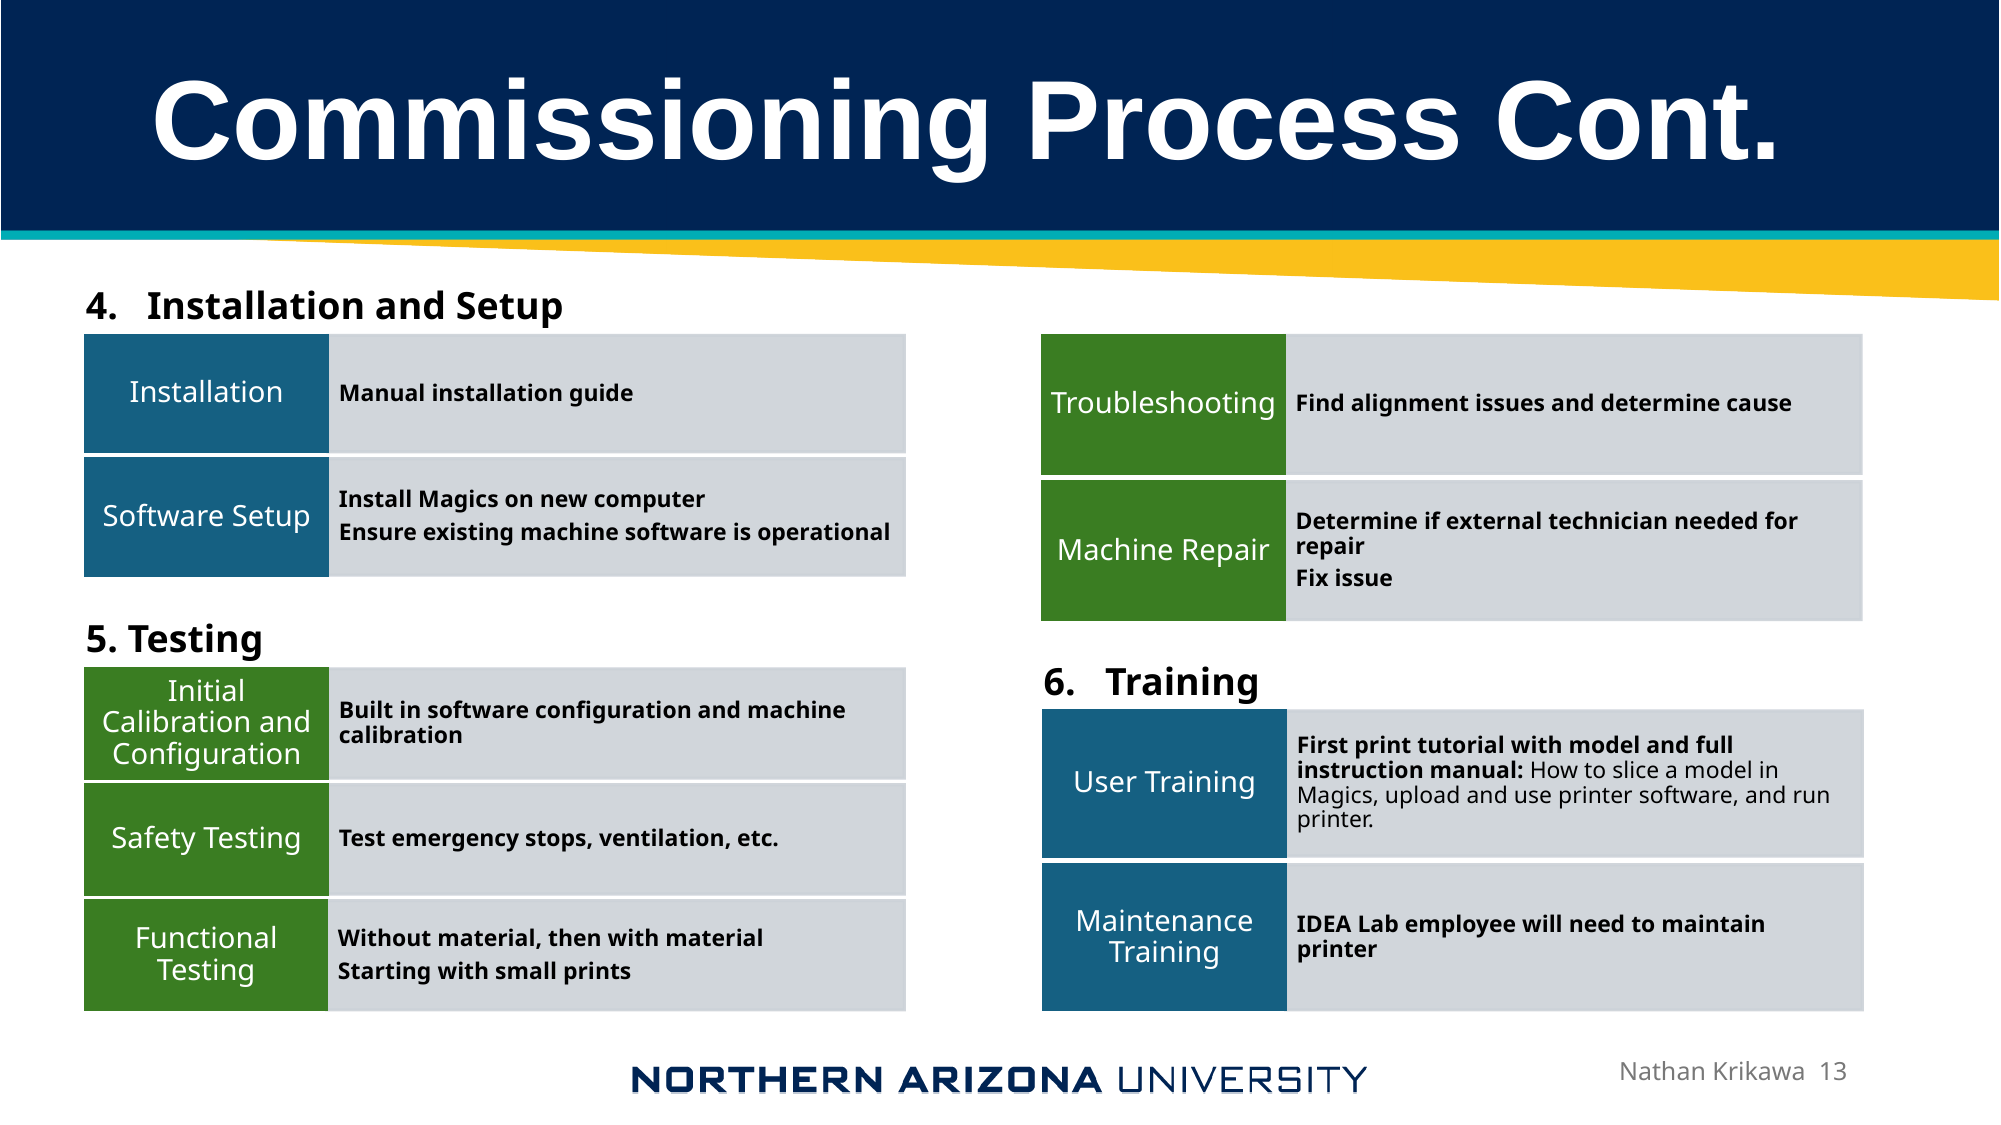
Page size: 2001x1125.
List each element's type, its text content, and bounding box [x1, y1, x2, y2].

picture [631, 1066, 1367, 1094]
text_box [1042, 710, 1863, 1011]
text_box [85, 334, 906, 576]
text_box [85, 668, 906, 1011]
picture [0, 0, 2000, 229]
slide_number Nathan Krikawa 13 [1412, 1042, 1863, 1103]
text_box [1041, 334, 1862, 621]
text_box 6. Training [1028, 650, 1848, 710]
picture [0, 232, 2000, 309]
text_box 4. Installation and Setup [70, 309, 890, 335]
text_box 5. Testing [70, 607, 890, 668]
